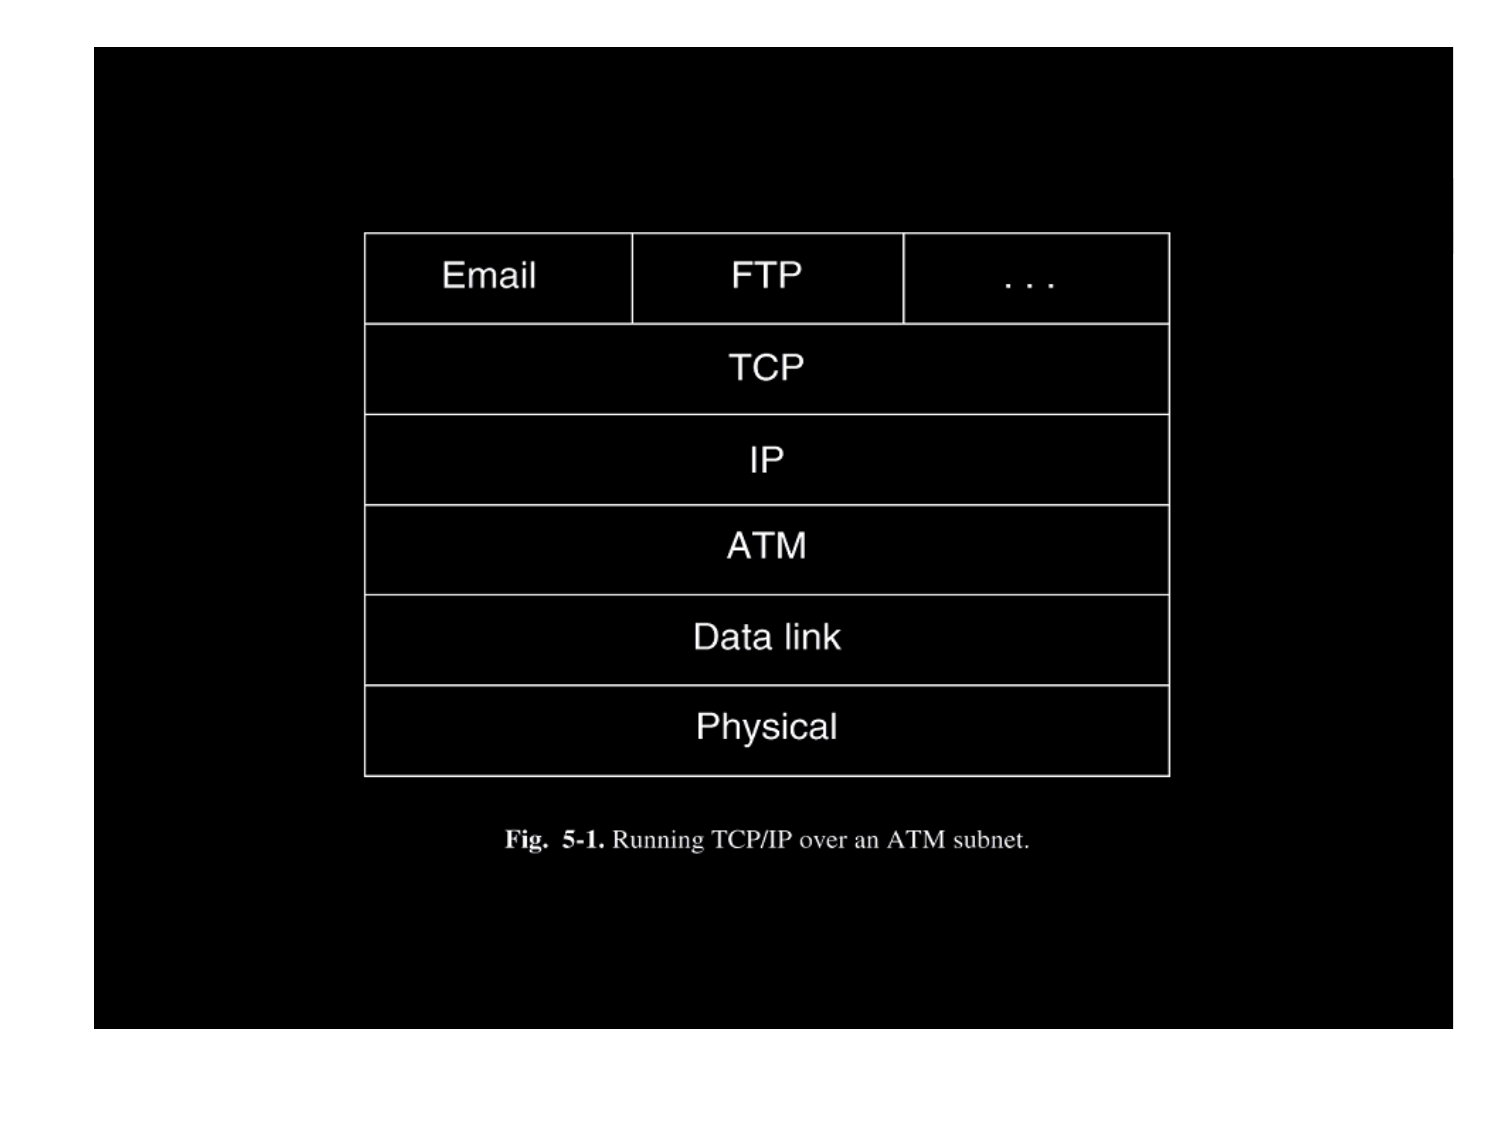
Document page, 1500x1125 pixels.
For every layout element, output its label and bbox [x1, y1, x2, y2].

text_box [93, 46, 1454, 1029]
